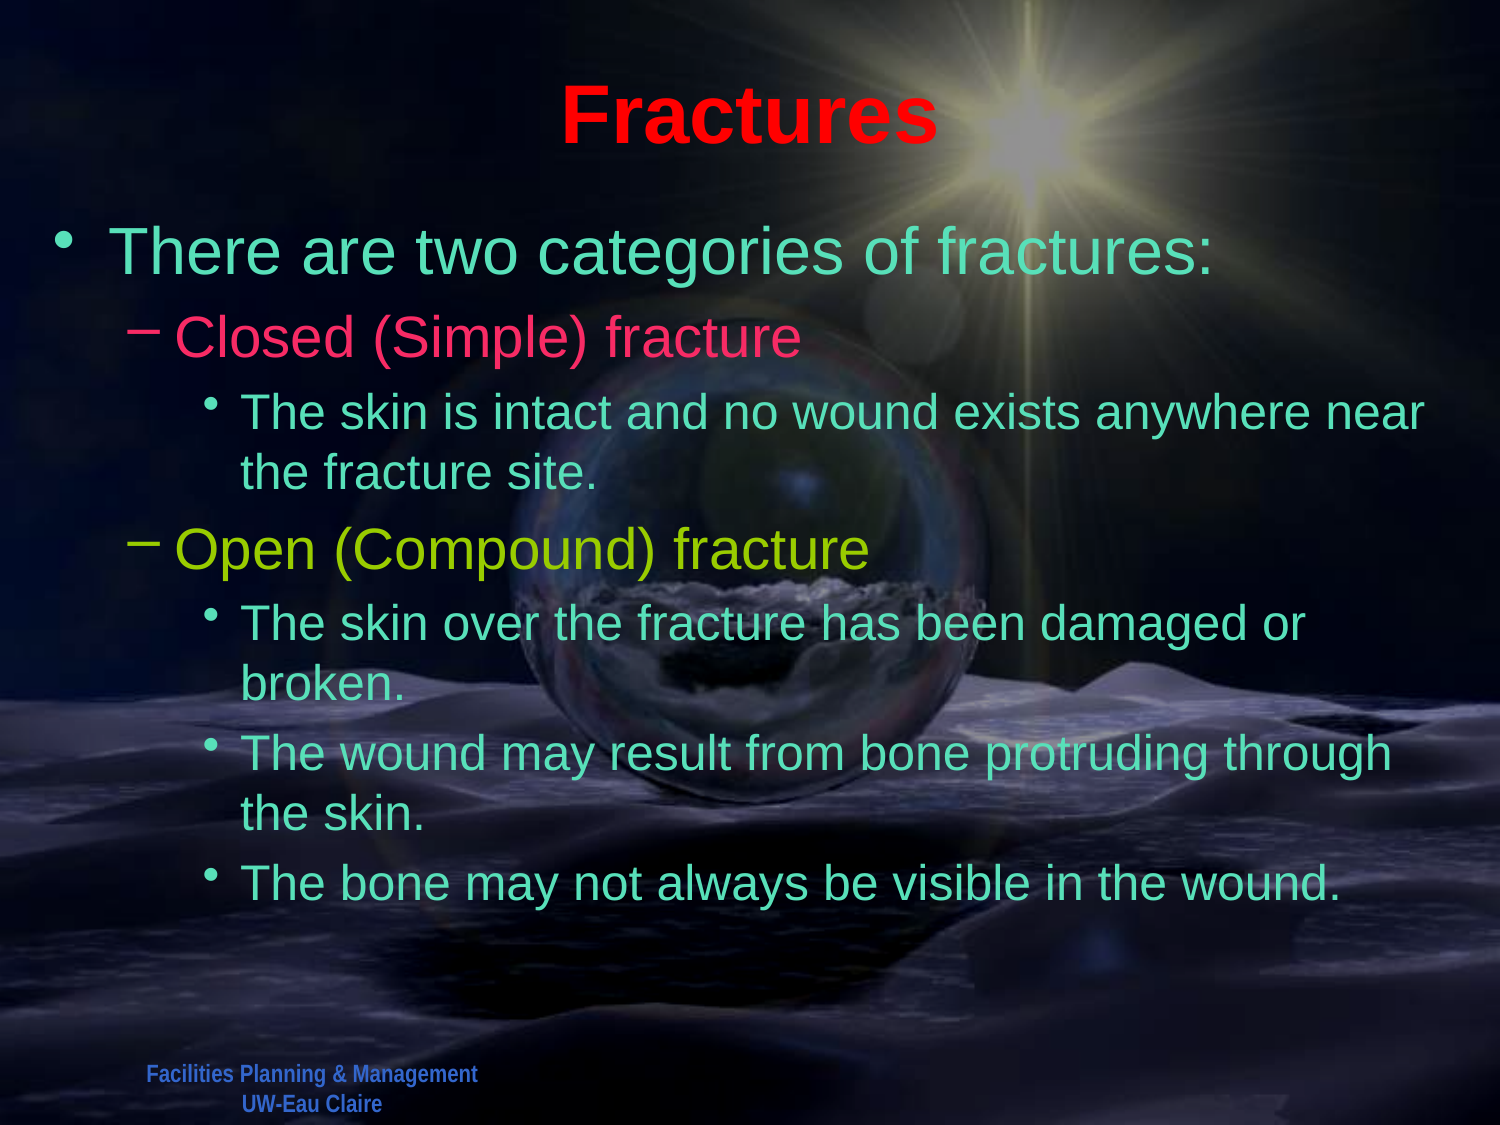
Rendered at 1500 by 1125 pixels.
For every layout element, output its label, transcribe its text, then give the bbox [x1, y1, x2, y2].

title Fractures [74, 44, 1426, 176]
footer Facilities Planning & Management UW-Eau Claire [75, 1051, 550, 1125]
picture [0, 0, 1500, 1125]
list There are two categories of fractures: Closed (Simple) fracture The skin is intact and no wound exists anywhere near the fracture site. Open (Compound) fracture The skin over the fracture has been damaged or broken. The wound may result from bone protruding through the skin. The bone may not always be visible in the wound. [37, 199, 1463, 1051]
